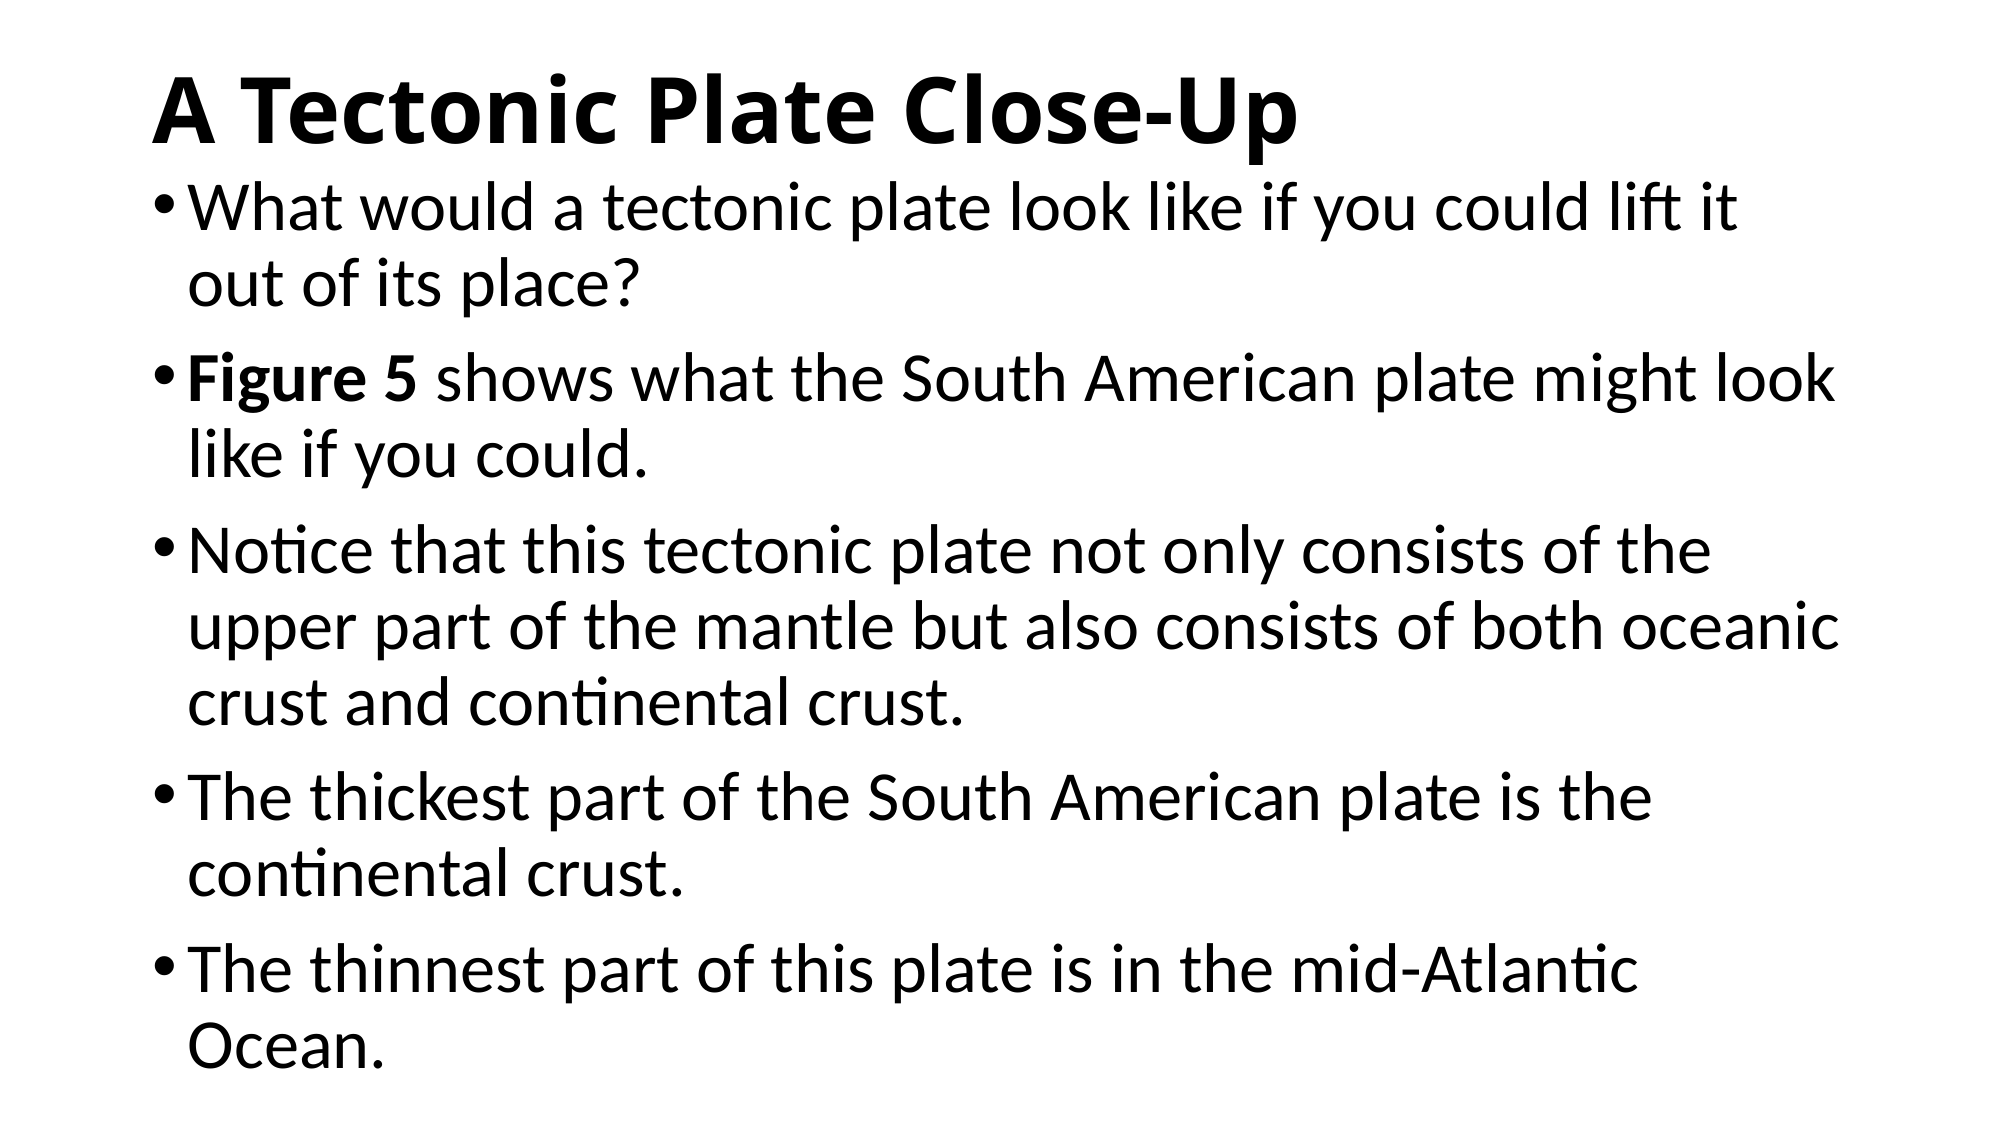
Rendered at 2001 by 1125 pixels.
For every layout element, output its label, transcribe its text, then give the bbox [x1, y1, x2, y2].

title A Tectonic Plate Close-Up [137, 59, 1863, 161]
list What would a tectonic plate look like if you could lift it out of its place? Figure 5 shows what the South American plate might look like if you could. Notice that this tectonic plate not only consists of the upper part of the mantle but also consists of both oceanic crust and continental crust. The thickest part of the South American plate is the continental crust. The thinnest part of this plate is in the mid-Atlantic Ocean. [137, 161, 1863, 1095]
